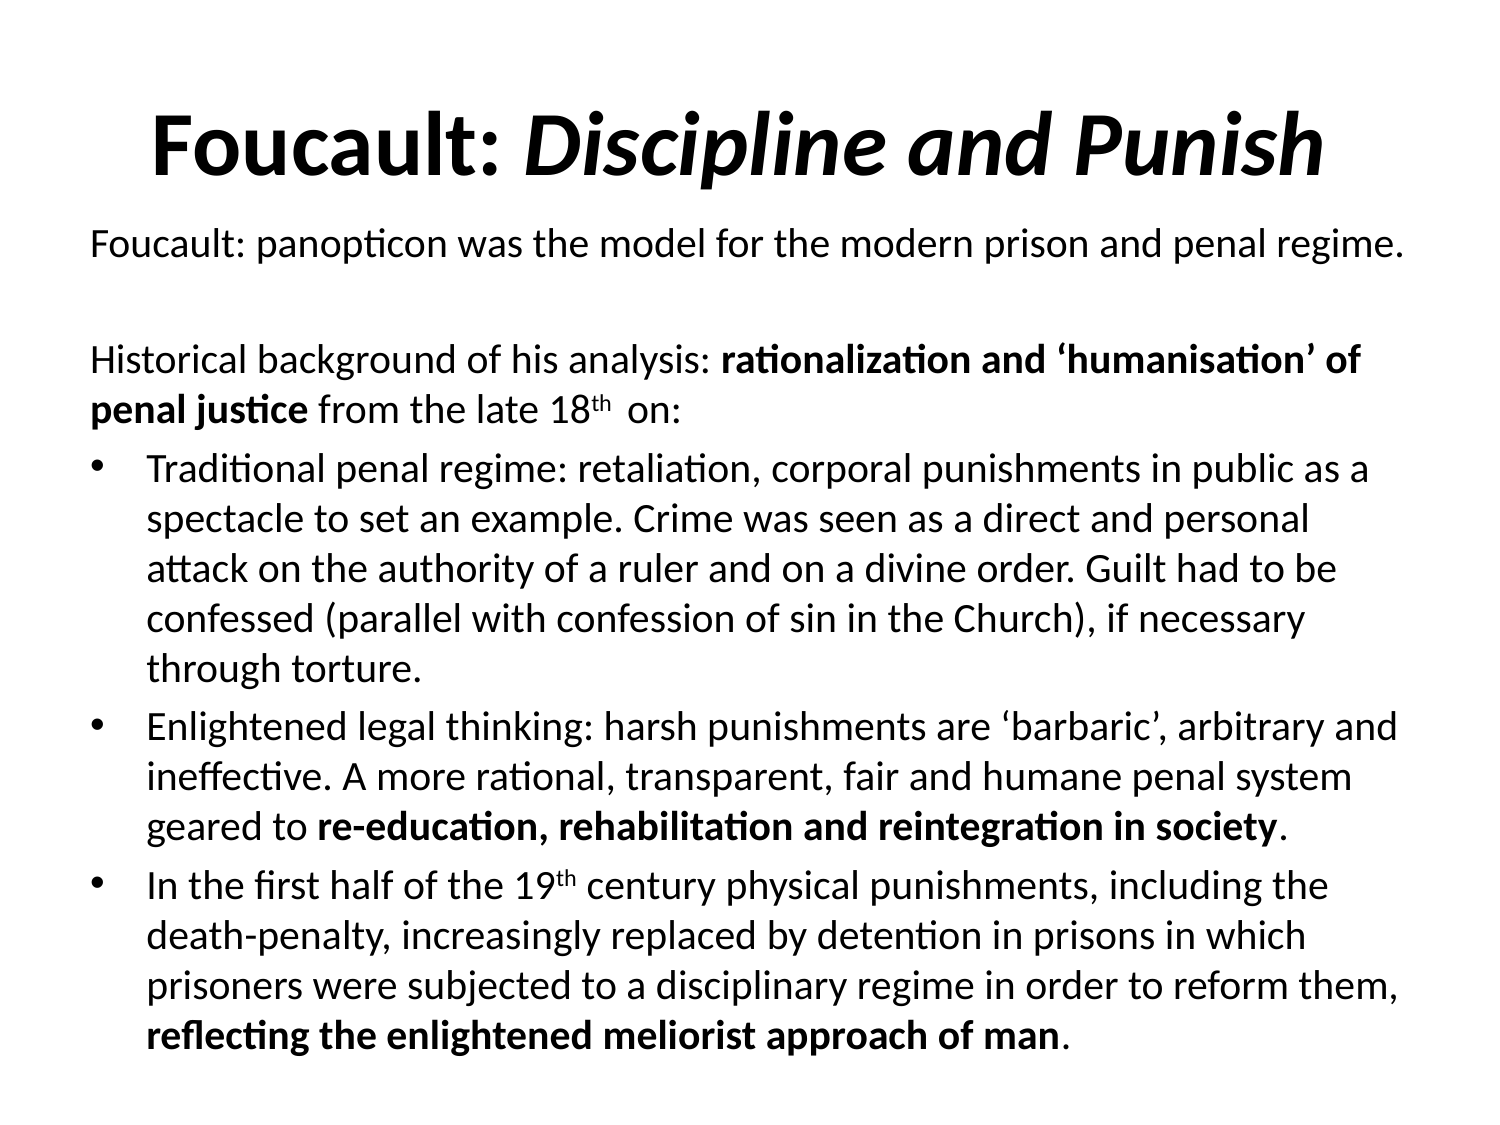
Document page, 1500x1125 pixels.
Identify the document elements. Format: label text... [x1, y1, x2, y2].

list Foucault: panopticon was the model for the modern prison and penal regime. Historical background of his analysis: rationalization and ‘humanisation’ of penal justice from the late 18th on: Traditional penal regime: retaliation, corporal punishments in public as a spectacle to set an example. Crime was seen as a direct and personal attack on the authority of a ruler and on a divine order. Guilt had to be confessed (parallel with confession of sin in the Church), if necessary through torture. Enlightened legal thinking: harsh punishments are ‘barbaric’, arbitrary and ineffective. A more rational, transparent, fair and humane penal system geared to re-education, rehabilitation and reintegration in society. In the first half of the 19th century physical punishments, including the death-penalty, increasingly replaced by detention in prisons in which prisoners were subjected to a disciplinary regime in order to reform them, reflecting the enlightened meliorist approach of man. [75, 208, 1425, 1125]
title Foucault: Discipline and Punish [75, 45, 1425, 208]
